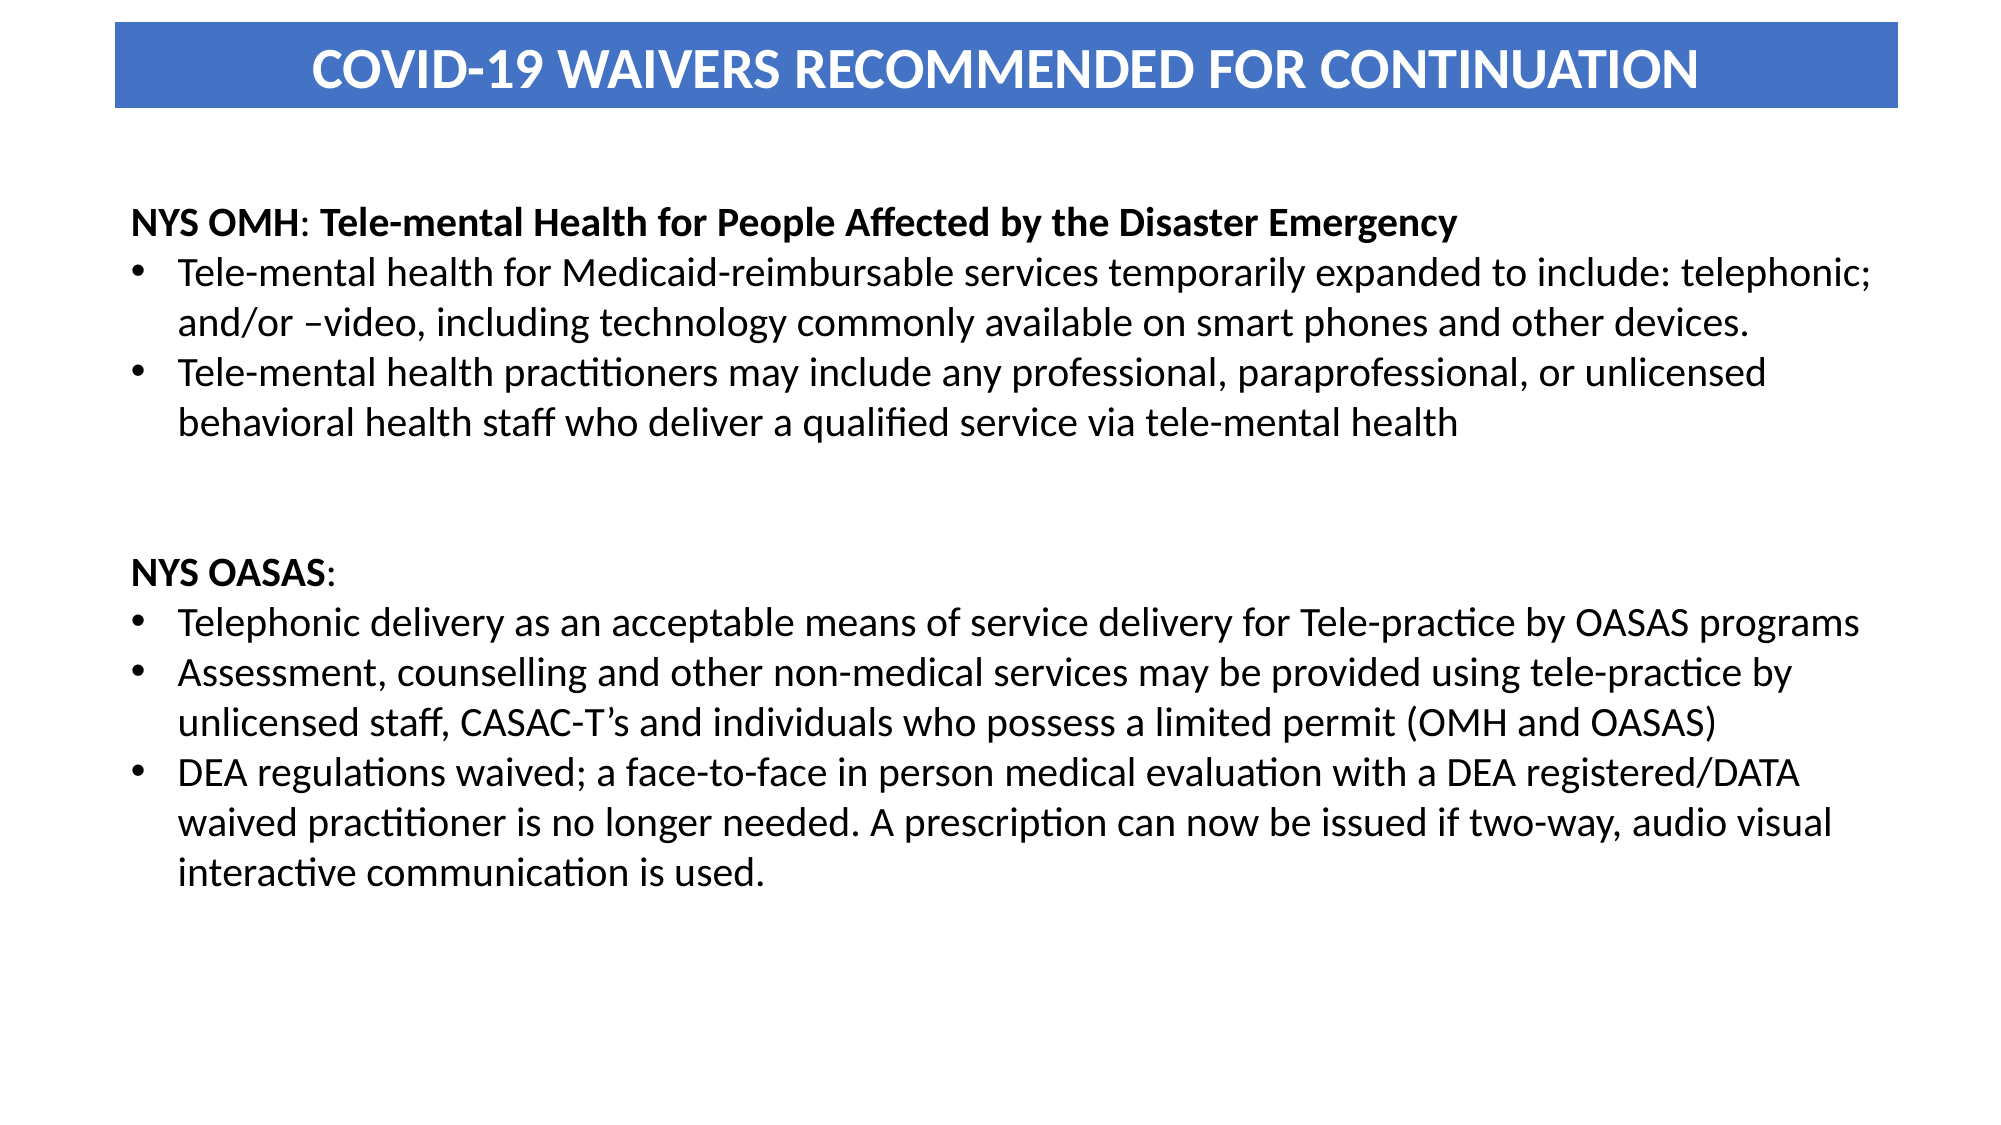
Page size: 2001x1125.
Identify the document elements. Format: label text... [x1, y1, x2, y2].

text_box [103, 329, 1882, 1007]
text_box NYS OMH: Tele-mental Health for People Affected by the Disaster Emergency Tele-mental health for Medicaid-reimbursable services temporarily expanded to include: telephonic; and/or –video, including technology commonly available on smart phones and other devices. Tele-mental health practitioners may include any professional, paraprofessional, or unlicensed behavioral health staff who deliver a qualified service via tele-mental health NYS OASAS: Telephonic delivery as an acceptable means of service delivery for Tele-practice by OASAS programs Assessment, counselling and other non-medical services may be provided using tele-practice by unlicensed staff, CASAC-T’s and individuals who possess a limited permit (OMH and OASAS) DEA regulations waived; a face-to-face in person medical evaluation with a DEA registered/DATA waived practitioner is no longer needed. A prescription can now be issued if two-way, audio visual interactive communication is used. [115, 187, 1897, 948]
text_box COVID-19 WAIVERS RECOMMENDED FOR CONTINUATION [115, 22, 1898, 108]
